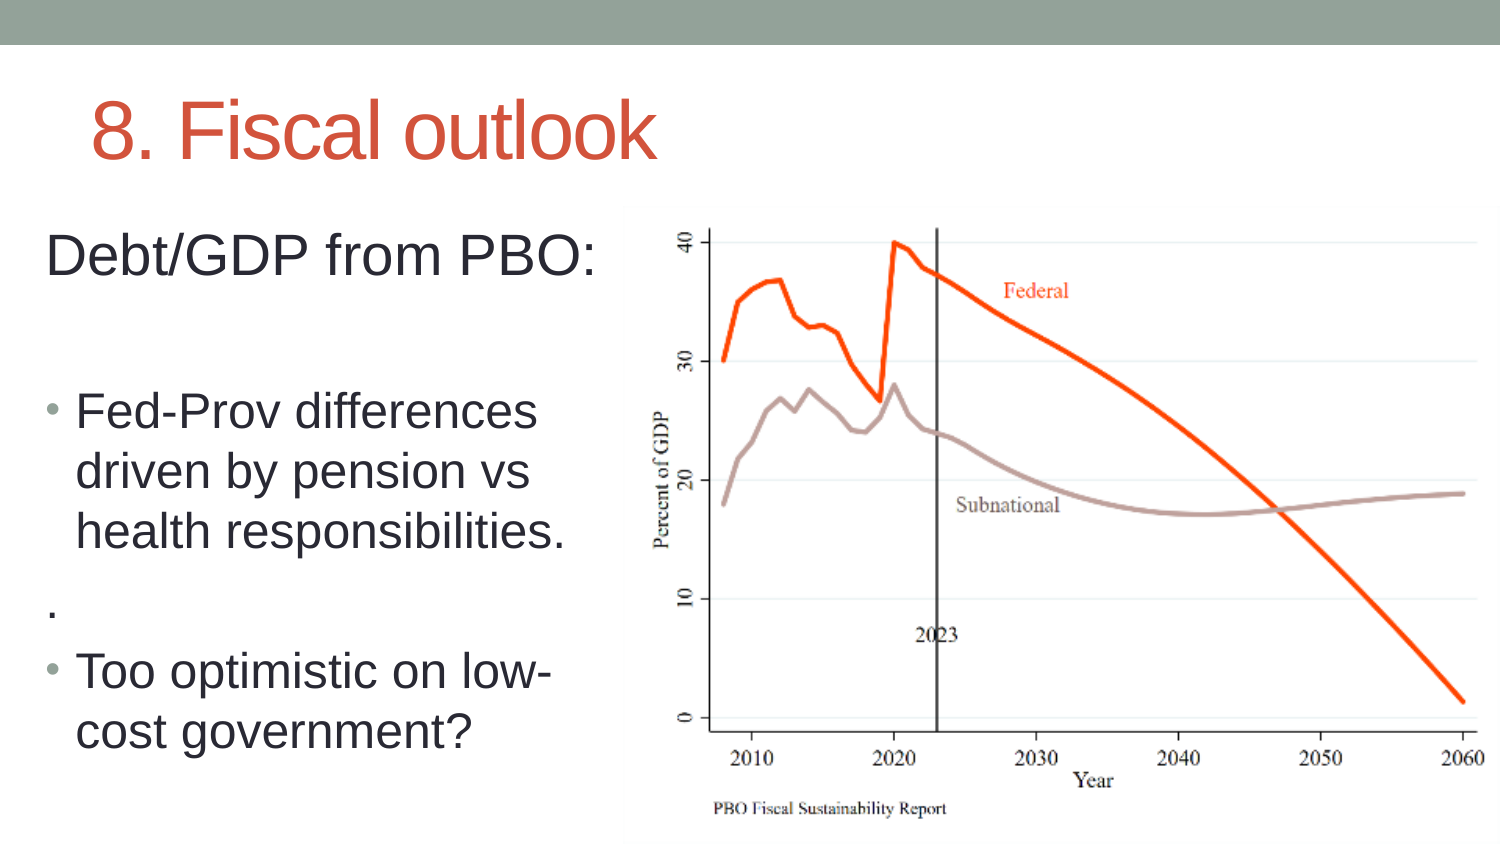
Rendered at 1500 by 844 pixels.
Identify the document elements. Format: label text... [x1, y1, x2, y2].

list Debt/GDP from PBO: Fed-Prov differences driven by pension vs health responsibilities. . Too optimistic on low-cost government? [30, 210, 620, 791]
title 8. Fiscal outlook [75, 65, 1425, 188]
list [623, 206, 1500, 844]
